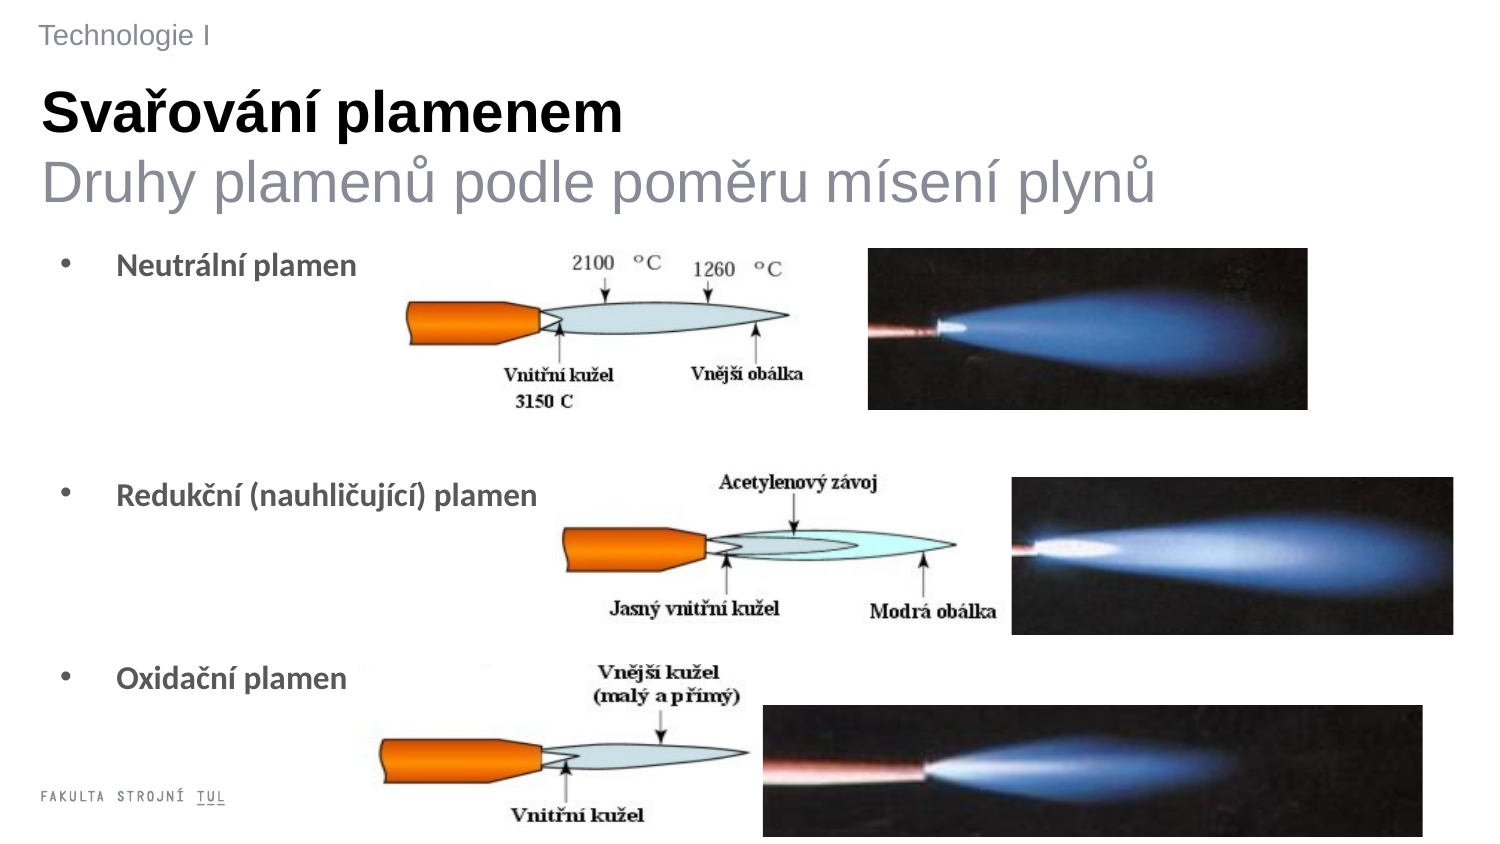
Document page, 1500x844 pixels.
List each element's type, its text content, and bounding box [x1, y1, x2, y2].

picture [1011, 477, 1454, 635]
list Technologie I [18, 15, 1260, 76]
text_box Svařování plamenem Druhy plamenů podle poměru mísení plynů [41, 58, 1282, 148]
list Neutrální plamen Redukční (nauhličující) plamen Oxidační plamen [40, 221, 1486, 472]
picture [867, 248, 1308, 410]
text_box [391, 238, 824, 420]
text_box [357, 664, 790, 837]
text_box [555, 470, 1024, 642]
picture [762, 704, 1423, 837]
